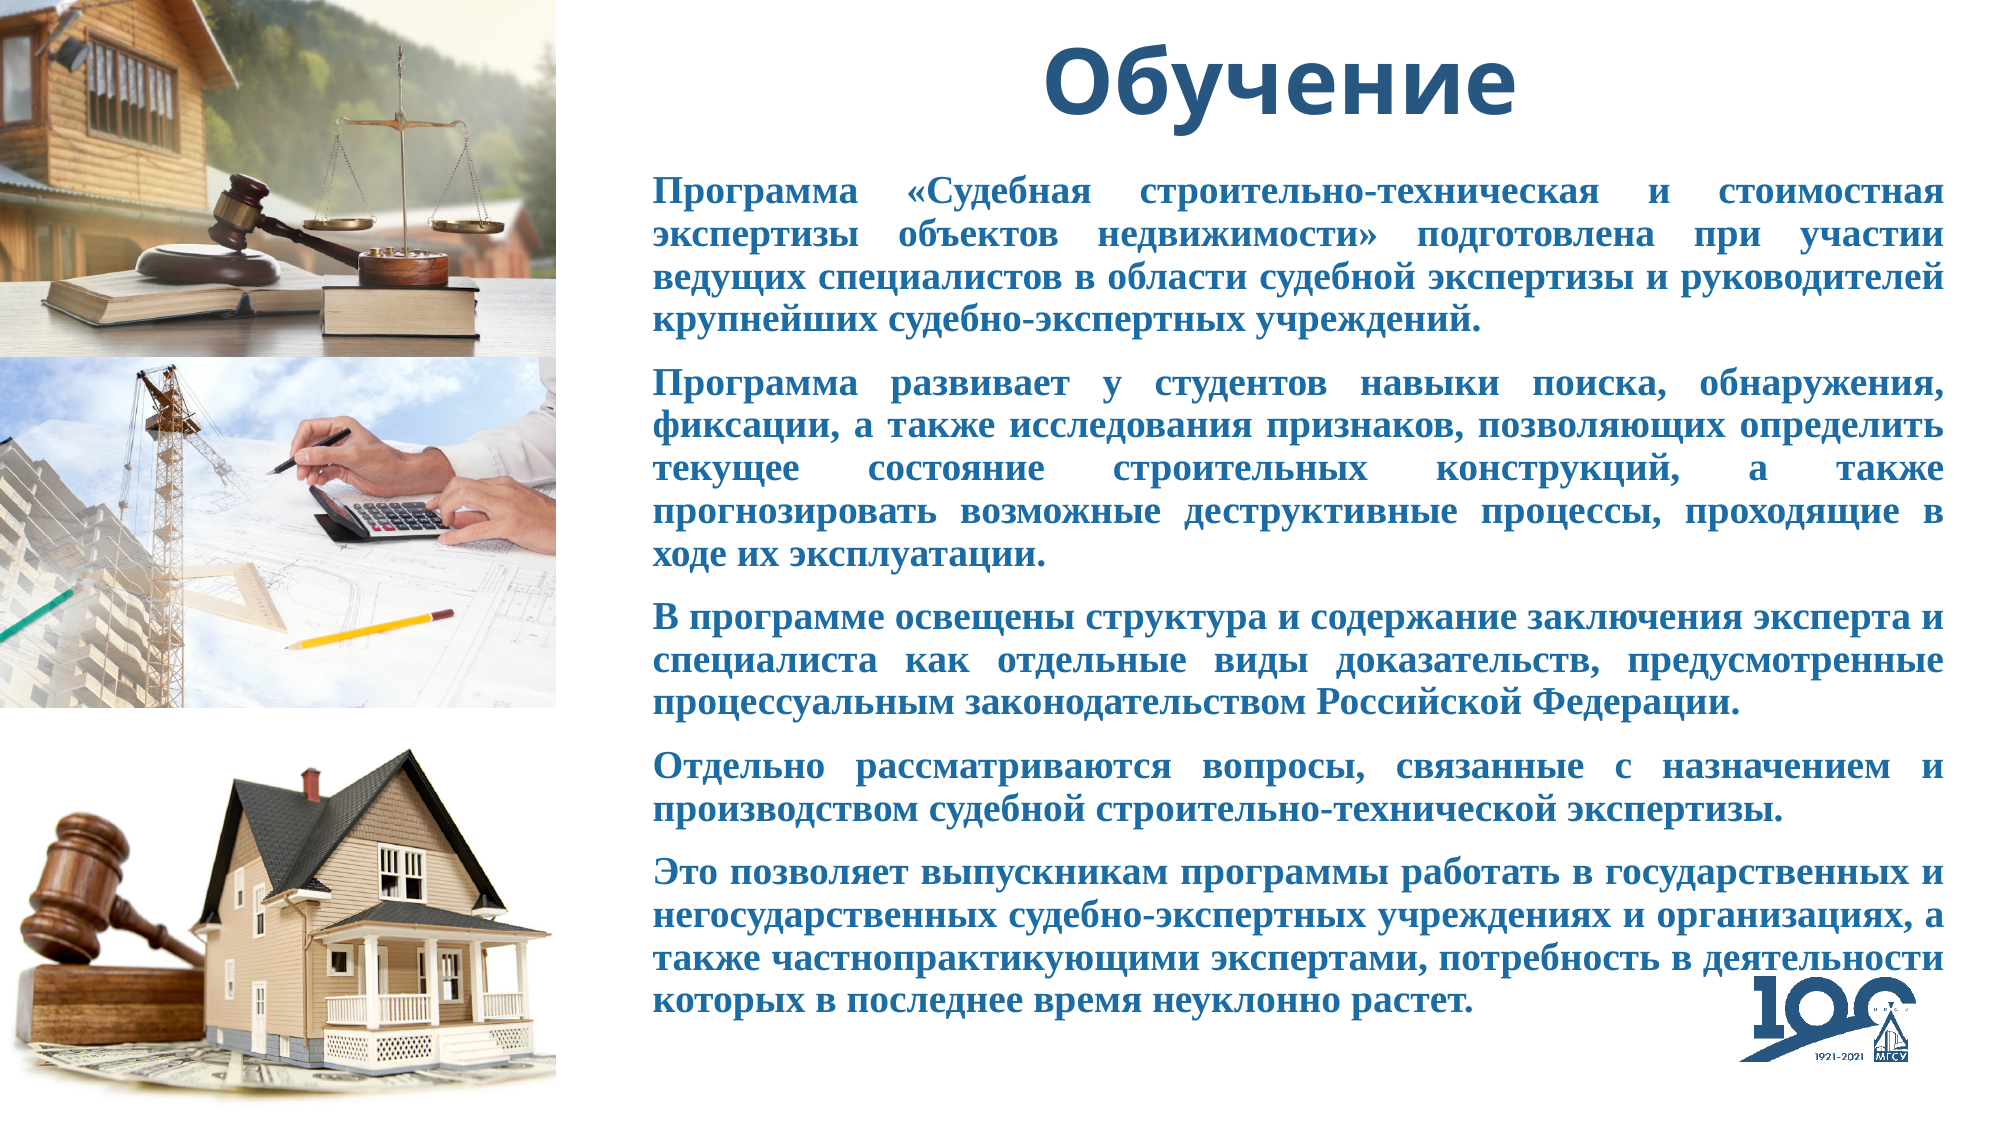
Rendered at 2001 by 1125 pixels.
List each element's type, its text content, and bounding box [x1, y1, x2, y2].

picture [0, 0, 556, 1125]
subtitle Программа «Судебная строительно-техническая и стоимостная экспертизы объектов недвижимости» подготовлена при участии ведущих специалистов в области судебной экспертизы и руководителей крупнейших судебно-экспертных учреждений. Программа развивает у студентов навыки поиска, обнаружения, фиксации, а также исследования признаков, позволяющих определить текущее состояние строительных конструкций, а также прогнозировать возможные деструктивные процессы, проходящие в ходе их эксплуатации. В программе освещены структура и содержание заключения эксперта и специалиста как отдельные виды доказательств, предусмотренные процессуальным законодательством Российской Федерации. Отдельно рассматриваются вопросы, связанные с назначением и производством судебной строительно-технической экспертизы. Это позволяет выпускникам программы работать в государственных и негосударственных судебно-экспертных учреждениях и организациях, а также частнопрактикующими экспертами, потребность в деятельности которых в последнее время неуклонно растет. [637, 162, 1961, 1088]
title Обучение [646, 34, 1916, 143]
